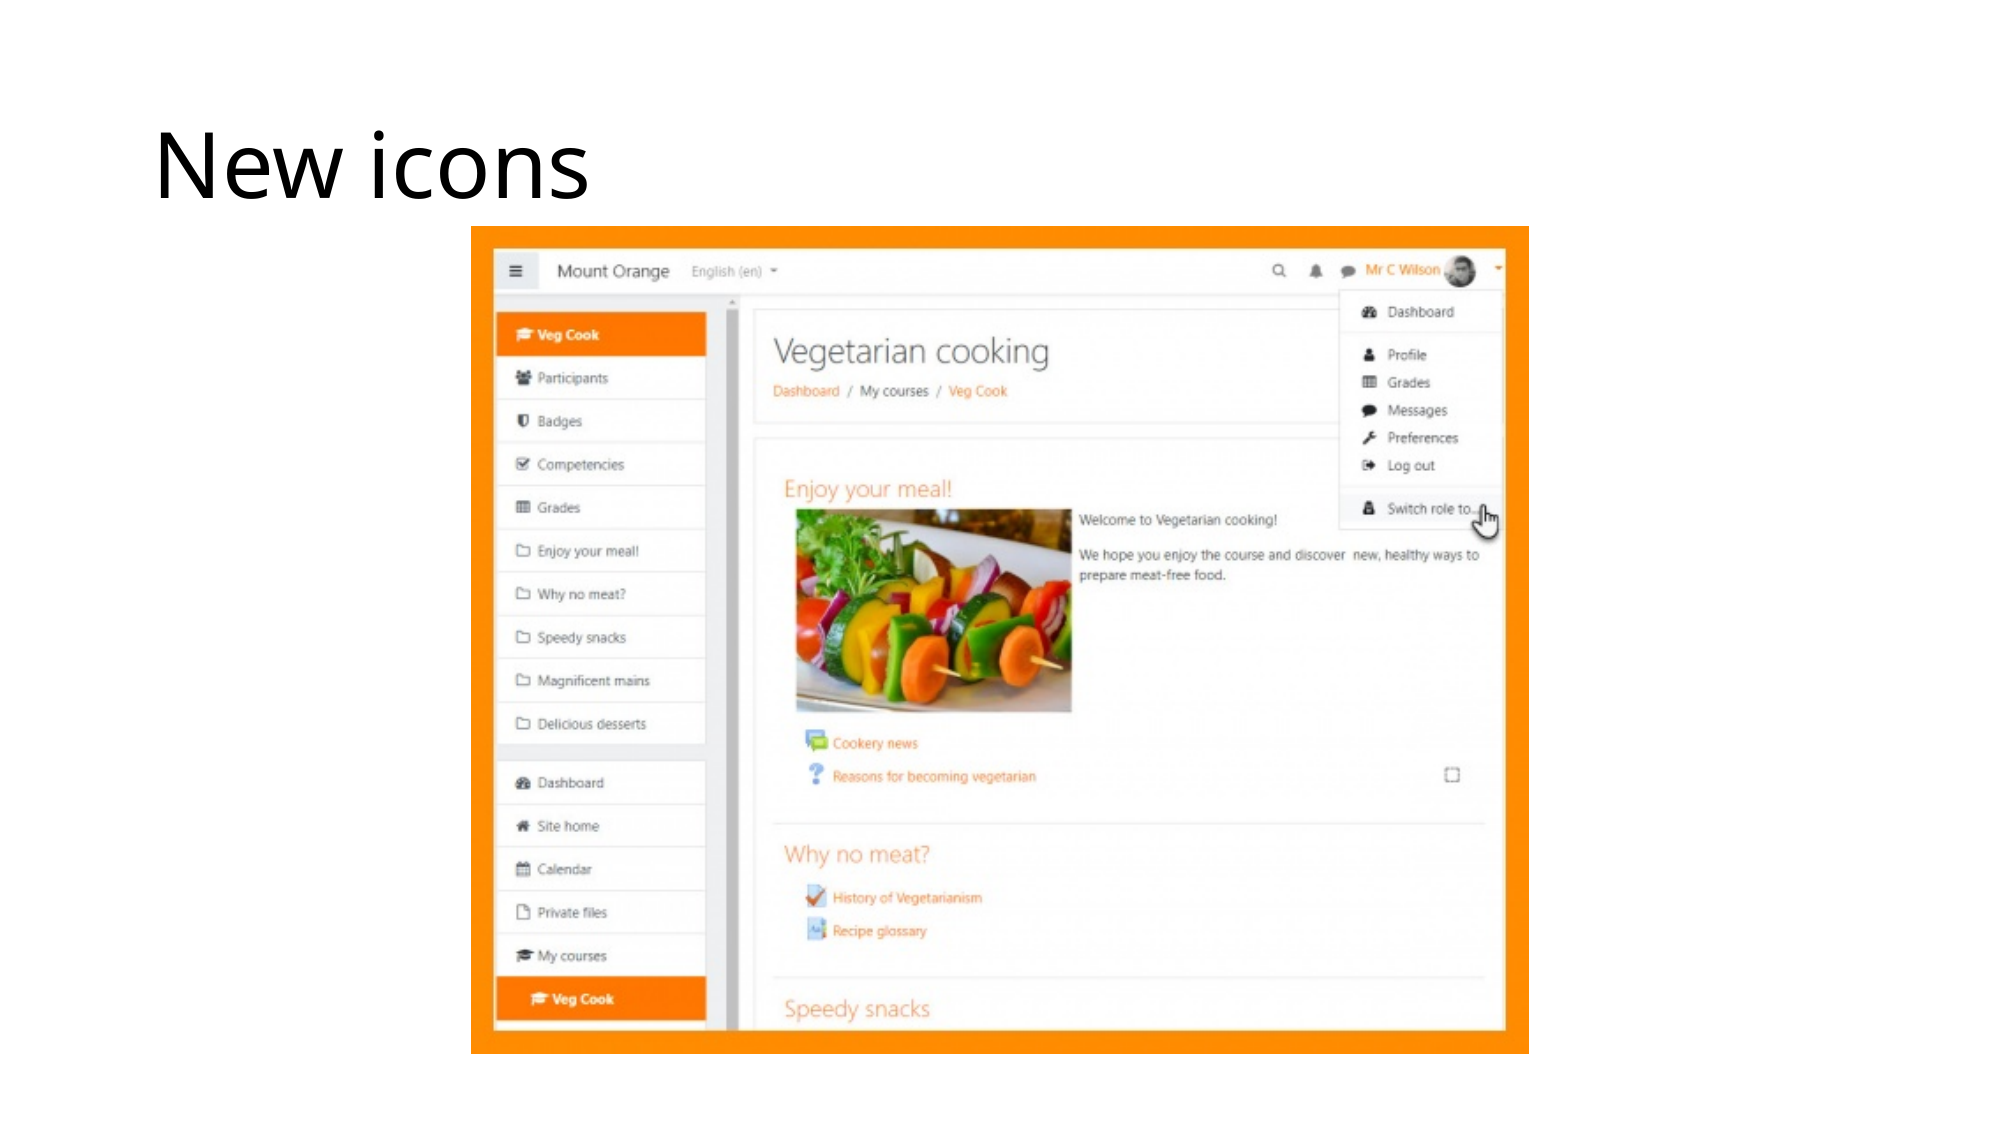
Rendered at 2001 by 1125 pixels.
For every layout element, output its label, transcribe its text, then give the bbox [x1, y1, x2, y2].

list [471, 226, 1529, 1054]
title New icons [137, 59, 1863, 278]
